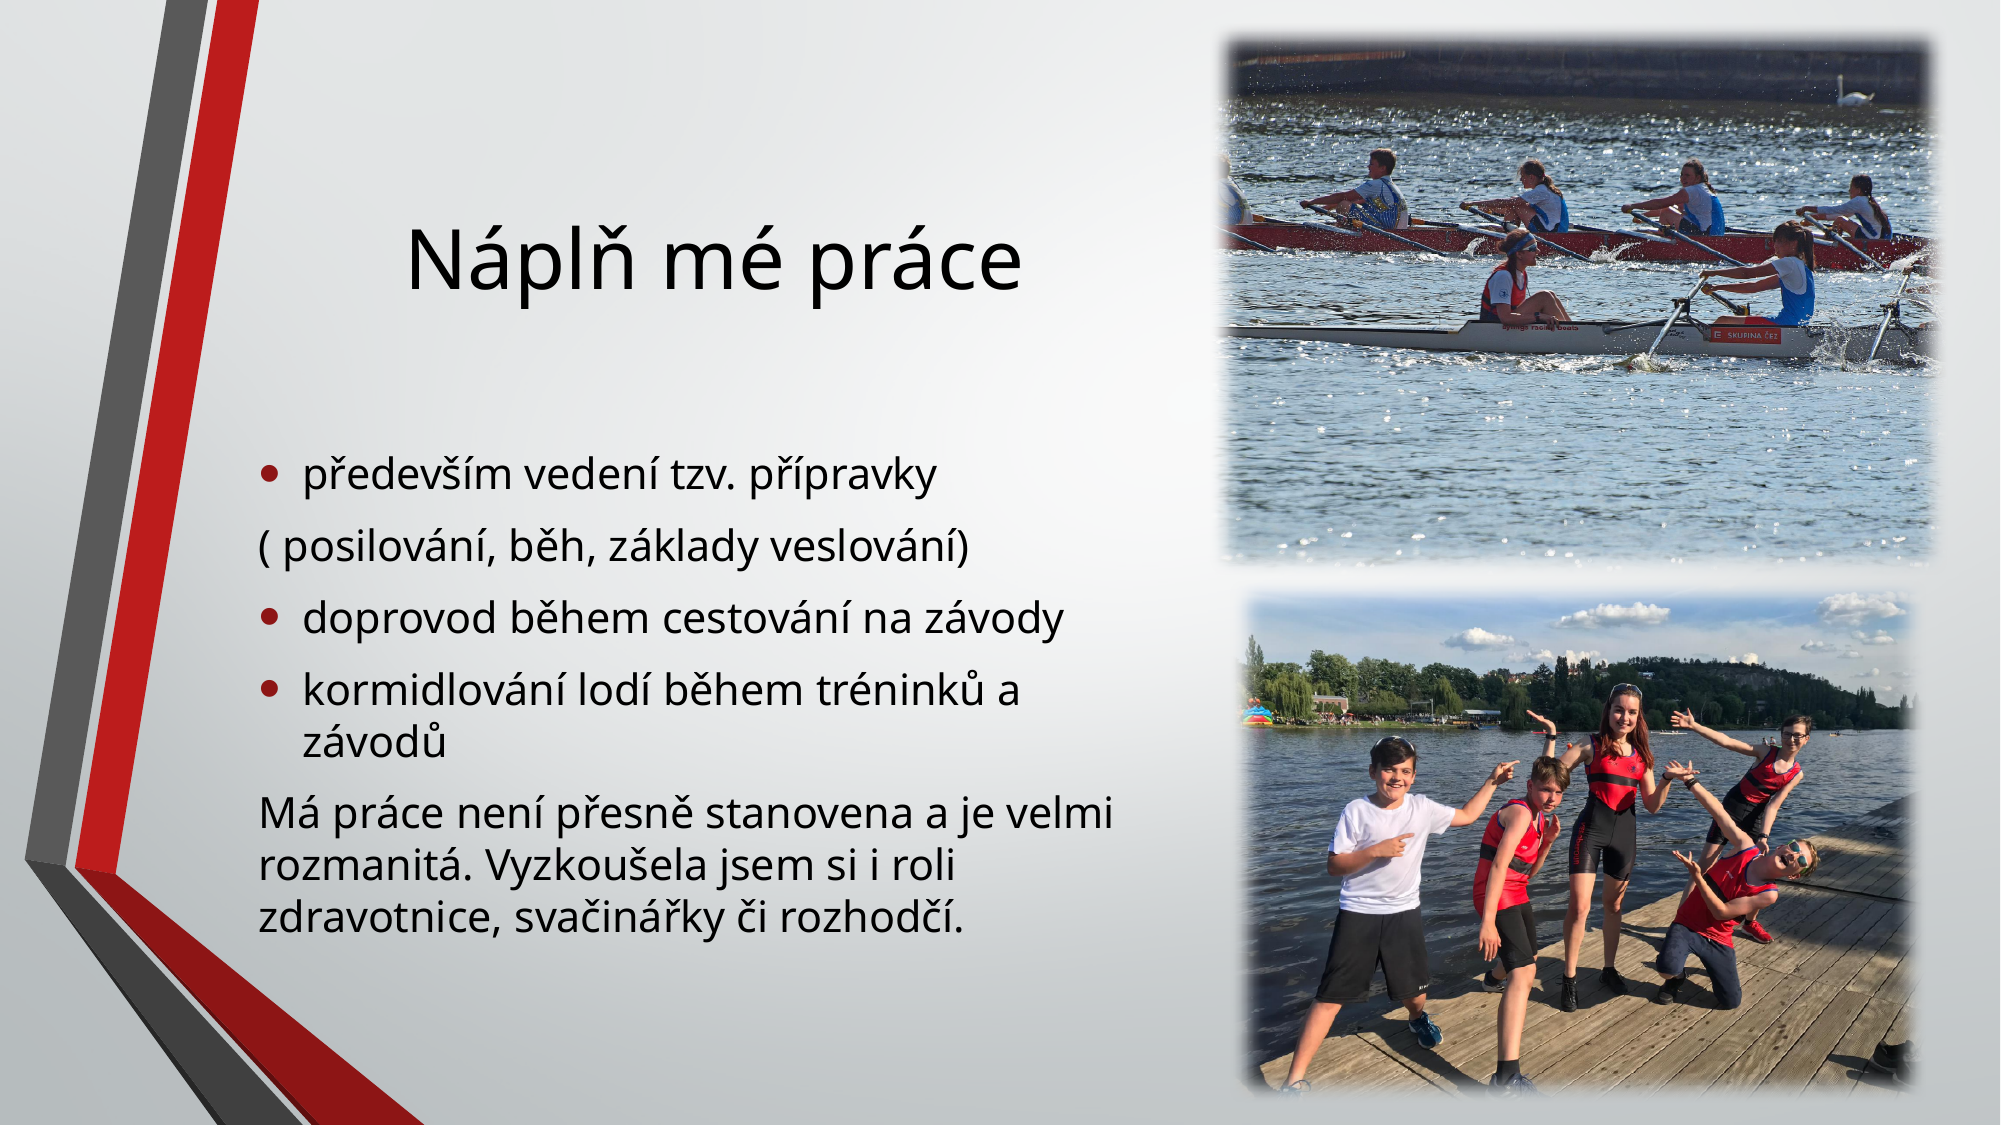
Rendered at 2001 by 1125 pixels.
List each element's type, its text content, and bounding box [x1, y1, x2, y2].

picture [1209, 22, 1948, 577]
picture [1229, 580, 1927, 1103]
title Náplň mé práce [243, 112, 1187, 400]
list především vedení tzv. přípravky ( posilování, běh, základy veslování) doprovod během cestování na závody kormidlování lodí během tréninků a závodů Má práce není přesně stanovena a je velmi rozmanitá. Vyzkoušela jsem si i roli zdravotnice, svačinářky či rozhodčí. [243, 437, 1187, 950]
